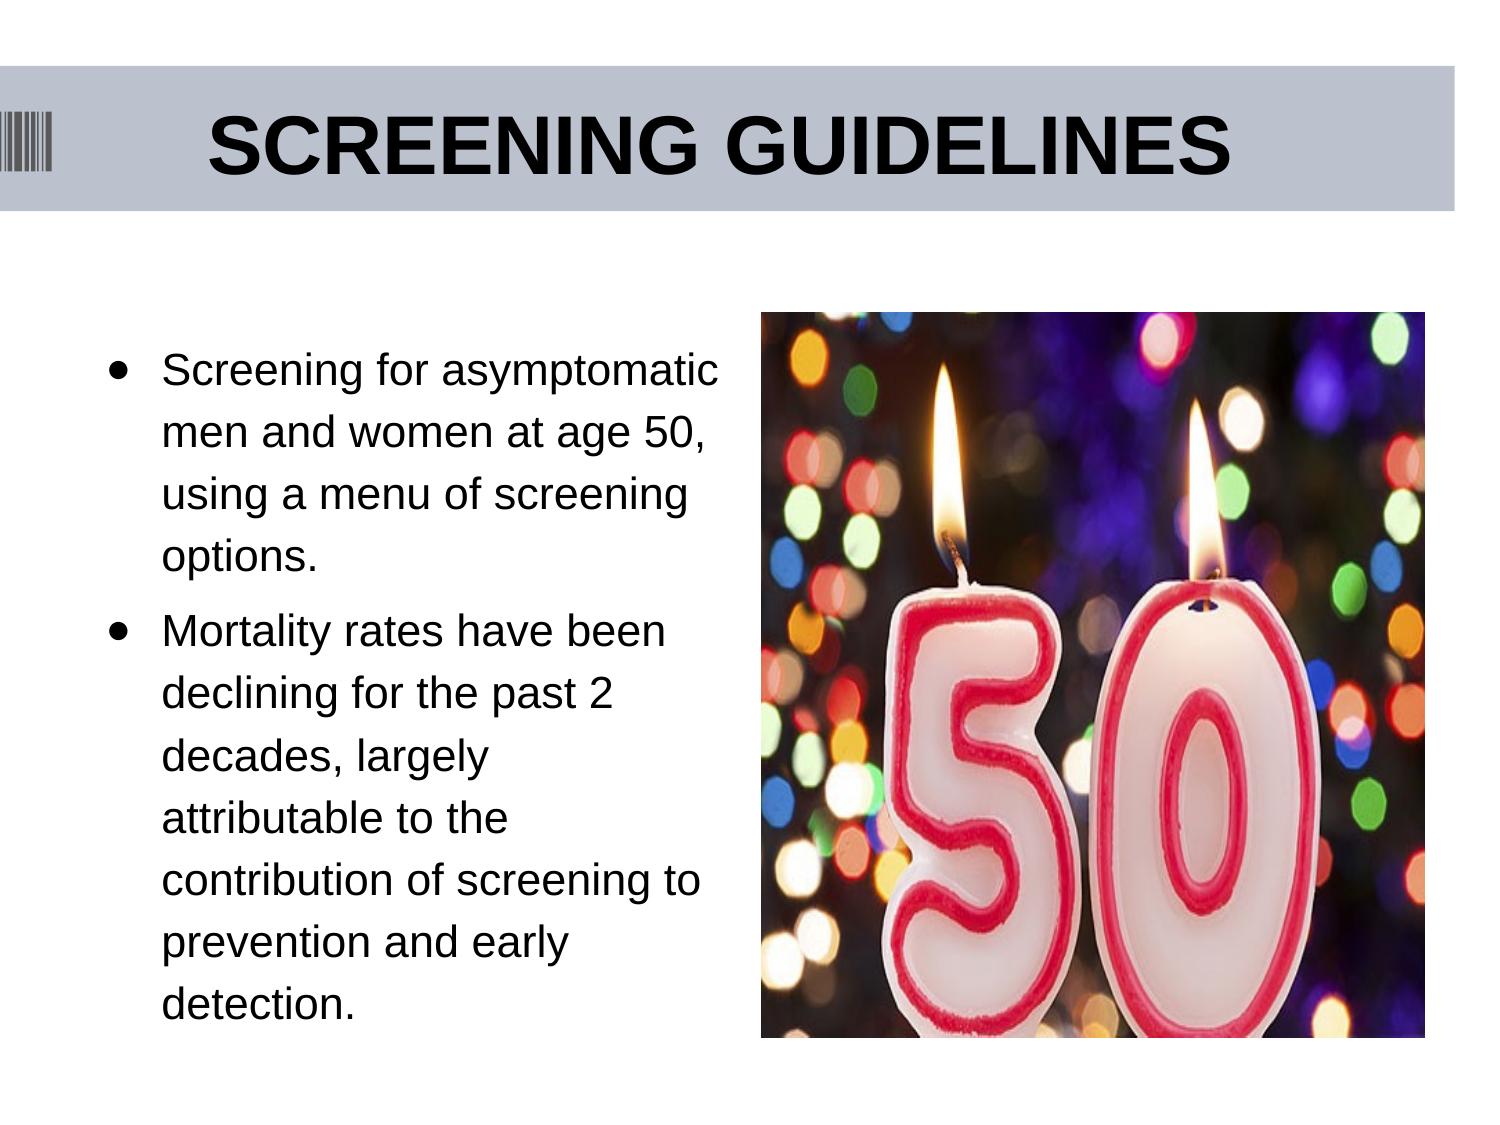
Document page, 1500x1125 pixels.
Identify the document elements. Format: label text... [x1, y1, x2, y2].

title SCREENING GUIDELINES [82, 83, 1358, 234]
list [761, 312, 1426, 1038]
list Screening for asymptomatic men and women at age 50, using a menu of screening options. Mortality rates have been declining for the past 2 decades, largely attributable to the contribution of screening to prevention and early detection. [75, 324, 738, 1038]
